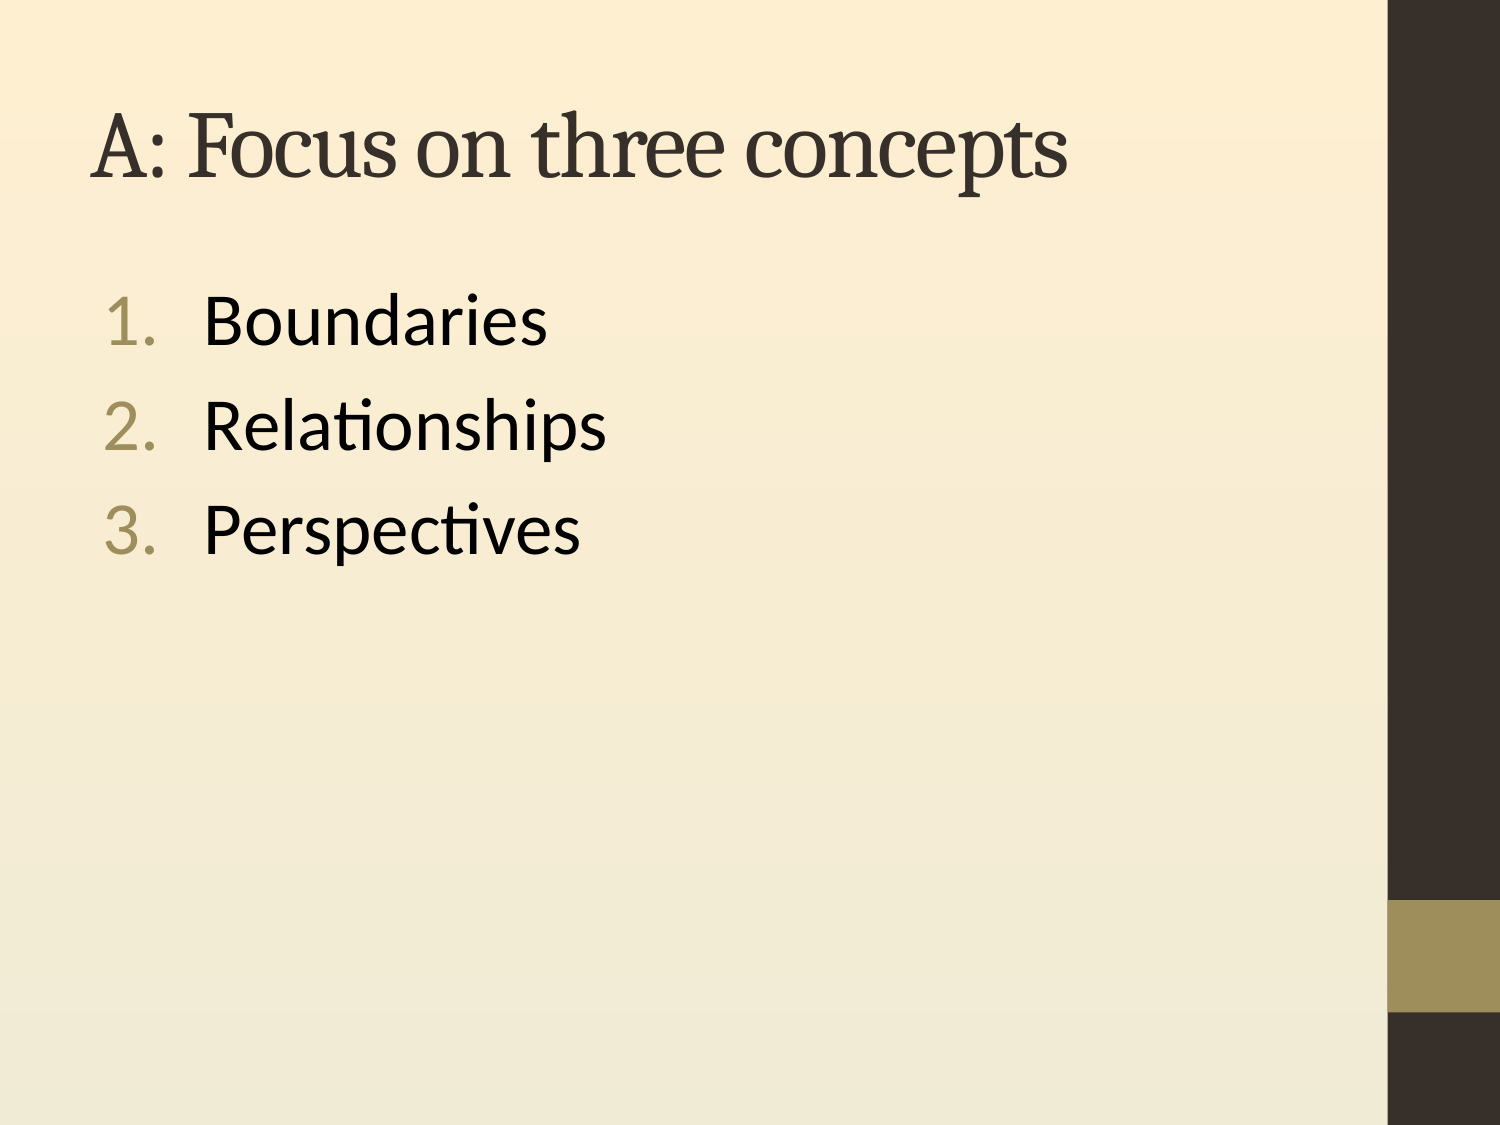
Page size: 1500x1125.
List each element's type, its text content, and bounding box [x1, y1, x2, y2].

title A: Focus on three concepts [75, 45, 1325, 233]
list Boundaries Relationships Perspectives [87, 262, 1313, 1005]
